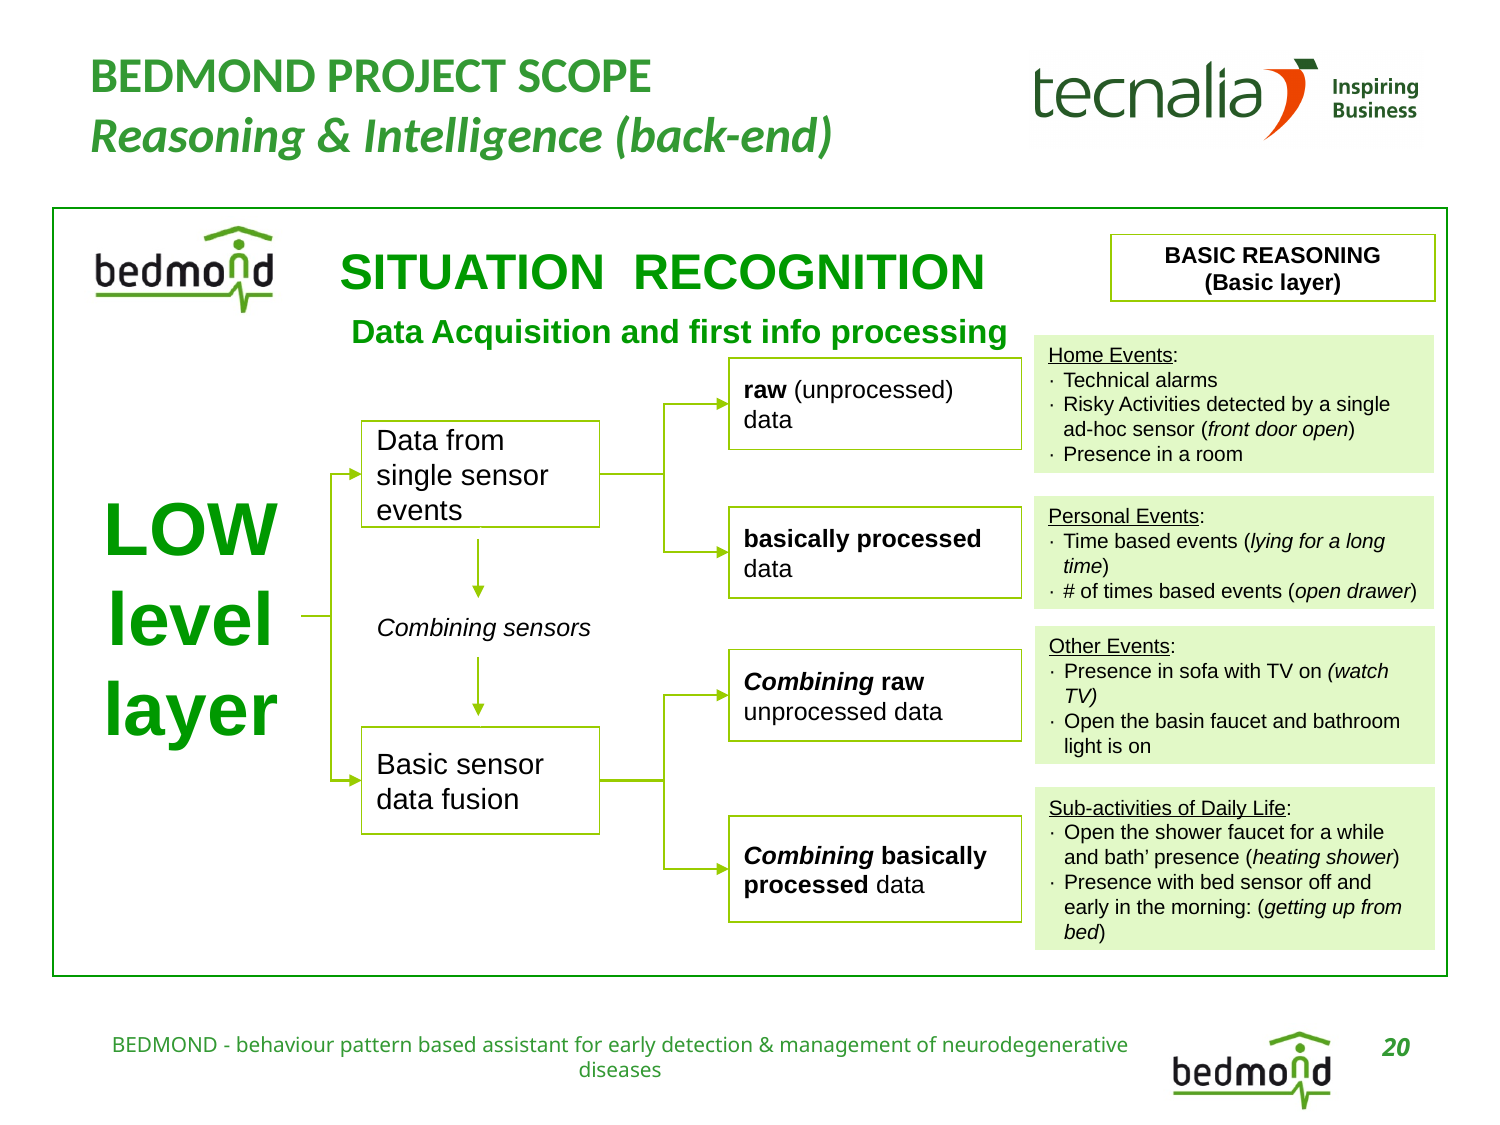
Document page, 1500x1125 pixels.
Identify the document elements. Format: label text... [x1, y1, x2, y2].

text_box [480, 527, 485, 593]
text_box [300, 473, 362, 615]
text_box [599, 780, 730, 870]
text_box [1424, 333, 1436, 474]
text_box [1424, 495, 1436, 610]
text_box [599, 473, 730, 553]
picture [1163, 1023, 1341, 1118]
title BEDMOND PROJECT SCOPE Reasoning & Intelligence (back-end) [74, 44, 940, 162]
text_box Combining basically processed data [728, 877, 1022, 923]
text_box Data Acquisition and first info processing [336, 302, 1424, 877]
text_box BASIC REASONING (Basic layer) [1110, 234, 1436, 301]
text_box [53, 207, 1447, 976]
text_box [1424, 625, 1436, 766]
text_box Sub-activities of Daily Life: · Open the shower faucet for a while and bath’ presence (heating shower) · Presence with bed sensor off and early in the morning: (getting up from bed) [1034, 786, 1436, 952]
picture [84, 216, 285, 324]
slide_number 20 [1340, 1024, 1426, 1103]
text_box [599, 694, 730, 779]
text_box LOW level layer [80, 408, 302, 823]
text_box SITUATION RECOGNITION [324, 223, 1436, 315]
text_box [599, 403, 730, 473]
picture [1029, 50, 1424, 149]
footer BEDMOND - behaviour pattern based assistant for early detection & management of neurodegenerative diseases [76, 1024, 1164, 1103]
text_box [480, 660, 485, 728]
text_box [300, 615, 362, 781]
